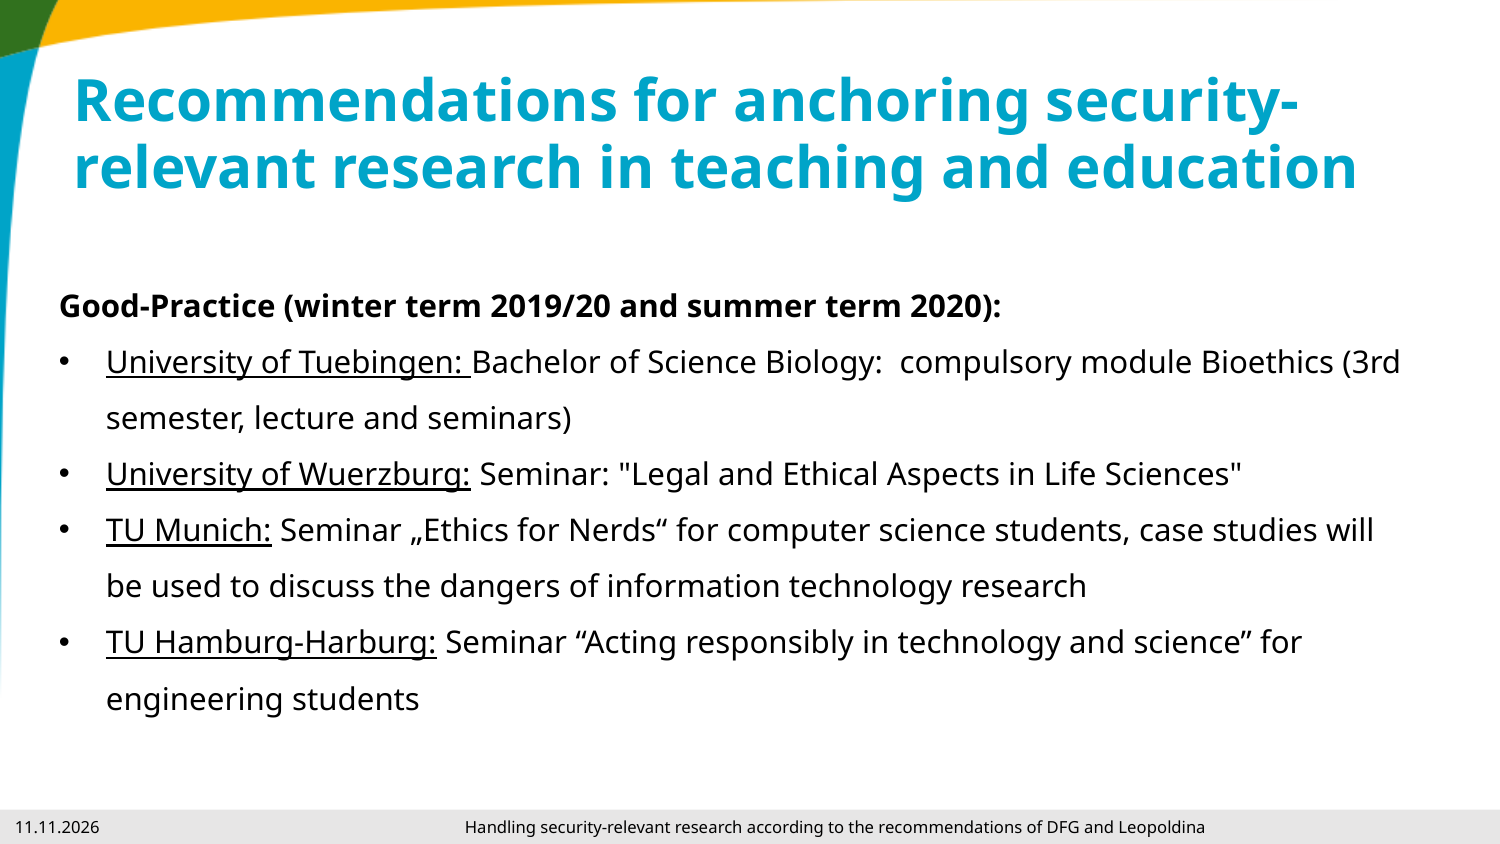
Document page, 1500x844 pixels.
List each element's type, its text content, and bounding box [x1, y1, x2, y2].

text_box Good-Practice (winter term 2019/20 and summer term 2020): University of Tuebingen: Bachelor of Science Biology: compulsory module Bioethics (3rd semester, lecture and seminars) University of Wuerzburg: Seminar: "Legal and Ethical Aspects in Life Sciences" TU Munich: Seminar „Ethics for Nerds“ for computer science students, case studies will be used to discuss the dangers of information technology research TU Hamburg-Harburg: Seminar “Acting responsibly in technology and science” for engineering students [58, 267, 1419, 717]
title Recommendations for anchoring security-relevant research in teaching and education [59, 59, 1466, 208]
